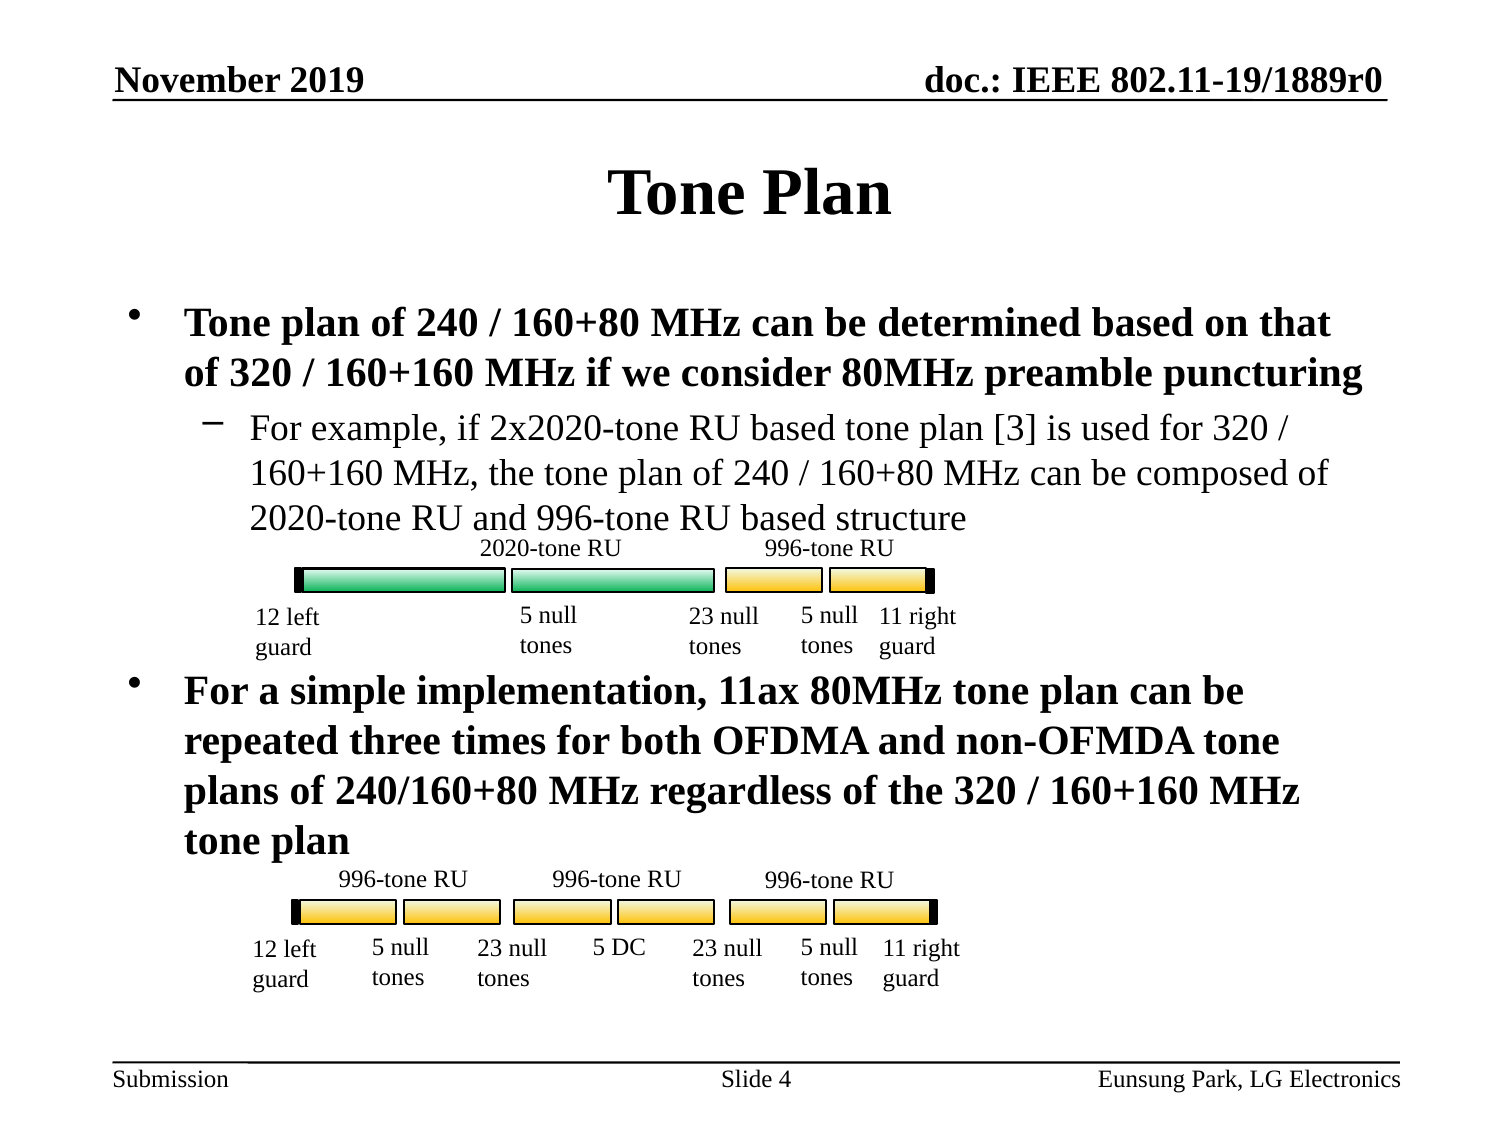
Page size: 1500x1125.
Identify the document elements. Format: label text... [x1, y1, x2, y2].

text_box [237, 855, 1017, 1001]
list Tone plan of 240 / 160+80 MHz can be determined based on that of 320 / 160+160 MHz if we consider 80MHz preamble puncturing For example, if 2x2020-tone RU based tone plan [3] is used for 320 / 160+160 MHz, the tone plan of 240 / 160+80 MHz can be composed of 2020-tone RU and 996-tone RU based structure For a simple implementation, 11ax 80MHz tone plan can be repeated three times for both OFDMA and non-OFMDA tone plans of 240/160+80 MHz regardless of the 320 / 160+160 MHz tone plan [112, 287, 1388, 1000]
title Tone Plan [112, 112, 1388, 263]
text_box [240, 523, 1013, 669]
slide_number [114, 54, 368, 101]
slide_number Slide 4 [712, 1061, 800, 1093]
footer Eunsung Park, LG Electronics [1038, 1061, 1402, 1093]
